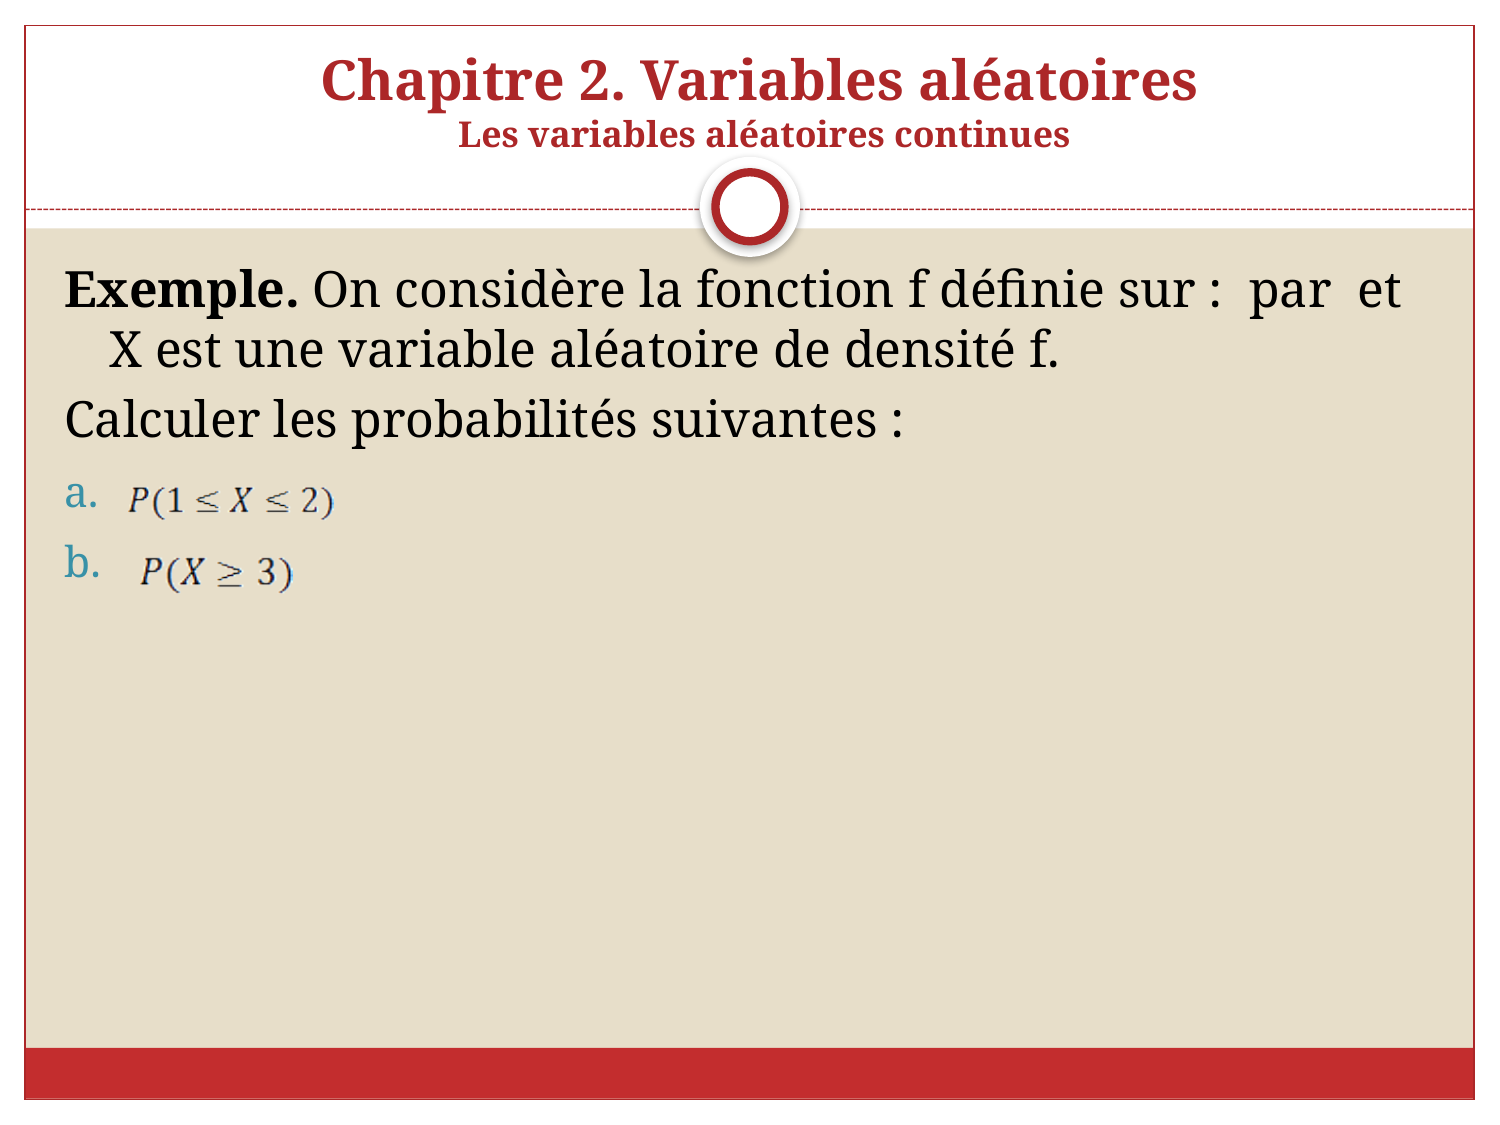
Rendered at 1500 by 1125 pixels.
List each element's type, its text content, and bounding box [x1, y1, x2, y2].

title Chapitre 2. Variables aléatoires Les variables aléatoires continues [49, 75, 1471, 162]
text_box [0, 1, 1500, 75]
picture [128, 480, 334, 528]
list Exemple. On considère la fonction f définie sur : par et X est une variable aléatoire de densité f. Calculer les probabilités suivantes : [49, 250, 1445, 762]
picture [140, 550, 294, 602]
